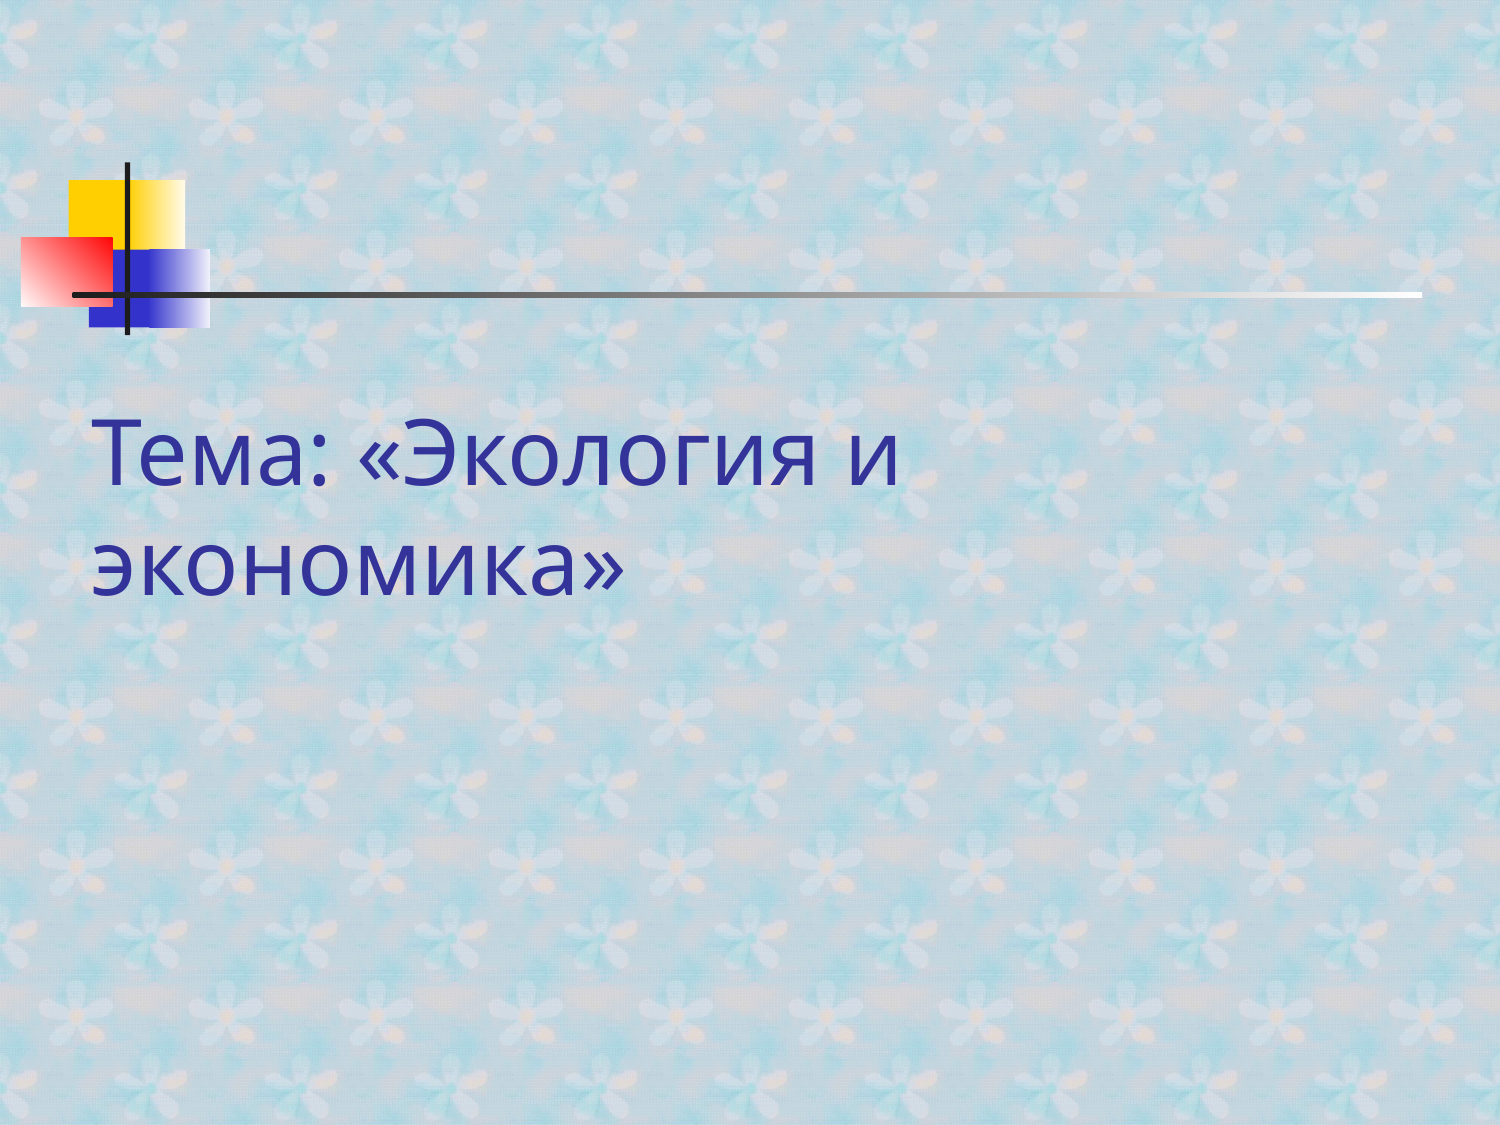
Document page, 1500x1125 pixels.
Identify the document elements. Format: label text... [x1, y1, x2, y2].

picture [0, 0, 1500, 1125]
title Тема: «Экология и экономика» [76, 479, 1430, 622]
